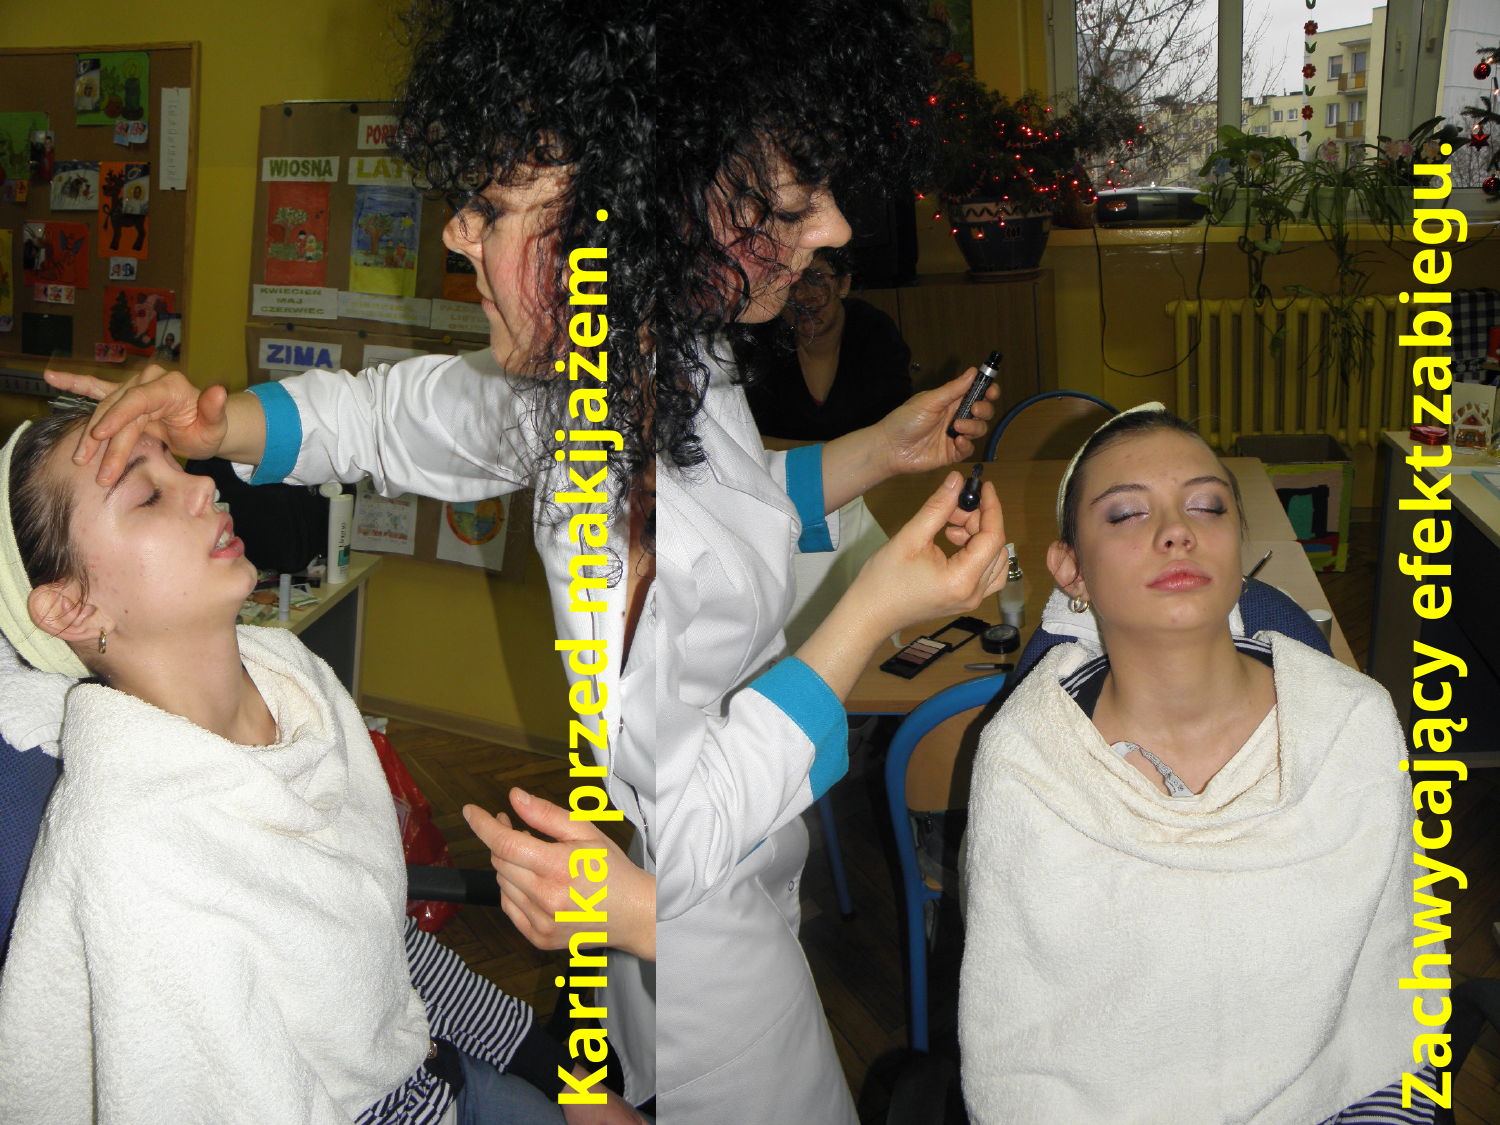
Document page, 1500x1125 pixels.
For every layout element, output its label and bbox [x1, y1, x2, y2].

list [0, 0, 655, 1125]
picture [655, 0, 1500, 1125]
